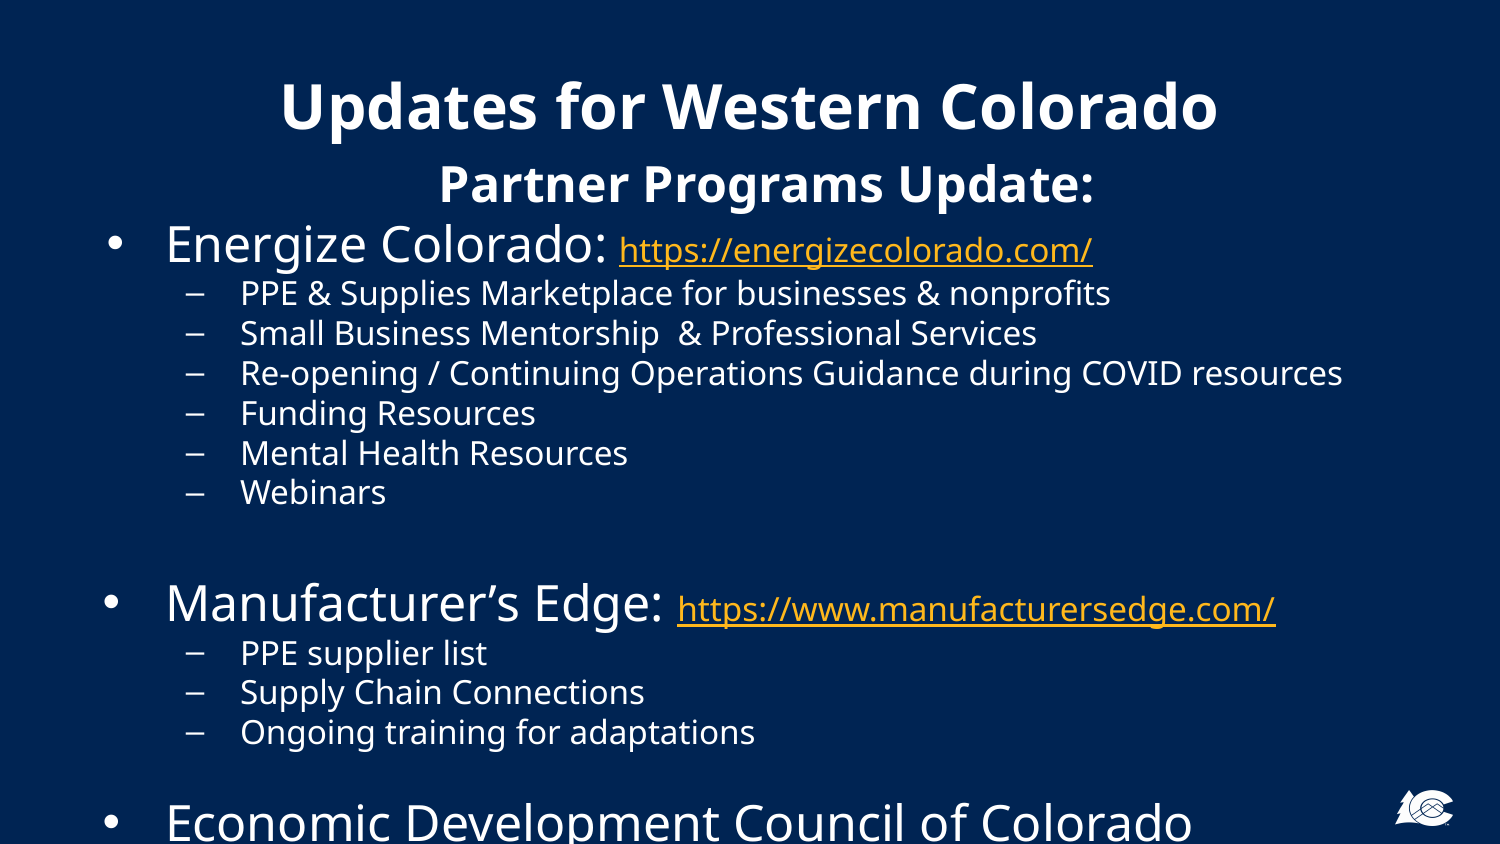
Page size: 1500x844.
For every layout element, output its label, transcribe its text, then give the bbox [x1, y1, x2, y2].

picture [1425, 790, 1453, 826]
title Updates for Western Colorado [75, 33, 1425, 144]
list Partner Programs Update: Energize Colorado: https://energizecolorado.com/ PPE & Supplies Marketplace for businesses & nonprofits Small Business Mentorship & Professional Services Re-opening / Continuing Operations Guidance during COVID resources Funding Resources Mental Health Resources Webinars Manufacturer’s Edge: https://www.manufacturersedge.com/ PPE supplier list Supply Chain Connections Ongoing training for adaptations Economic Development Council of Colorado CO Food Systems Advisory Council / EDCC Food Systems Workshops CSU Food Systems CO Blueprint National Western Center Food System: Vision, Stakeholder roles across the food system, Systems Map with detail about how the system might work in the future [75, 144, 1425, 828]
